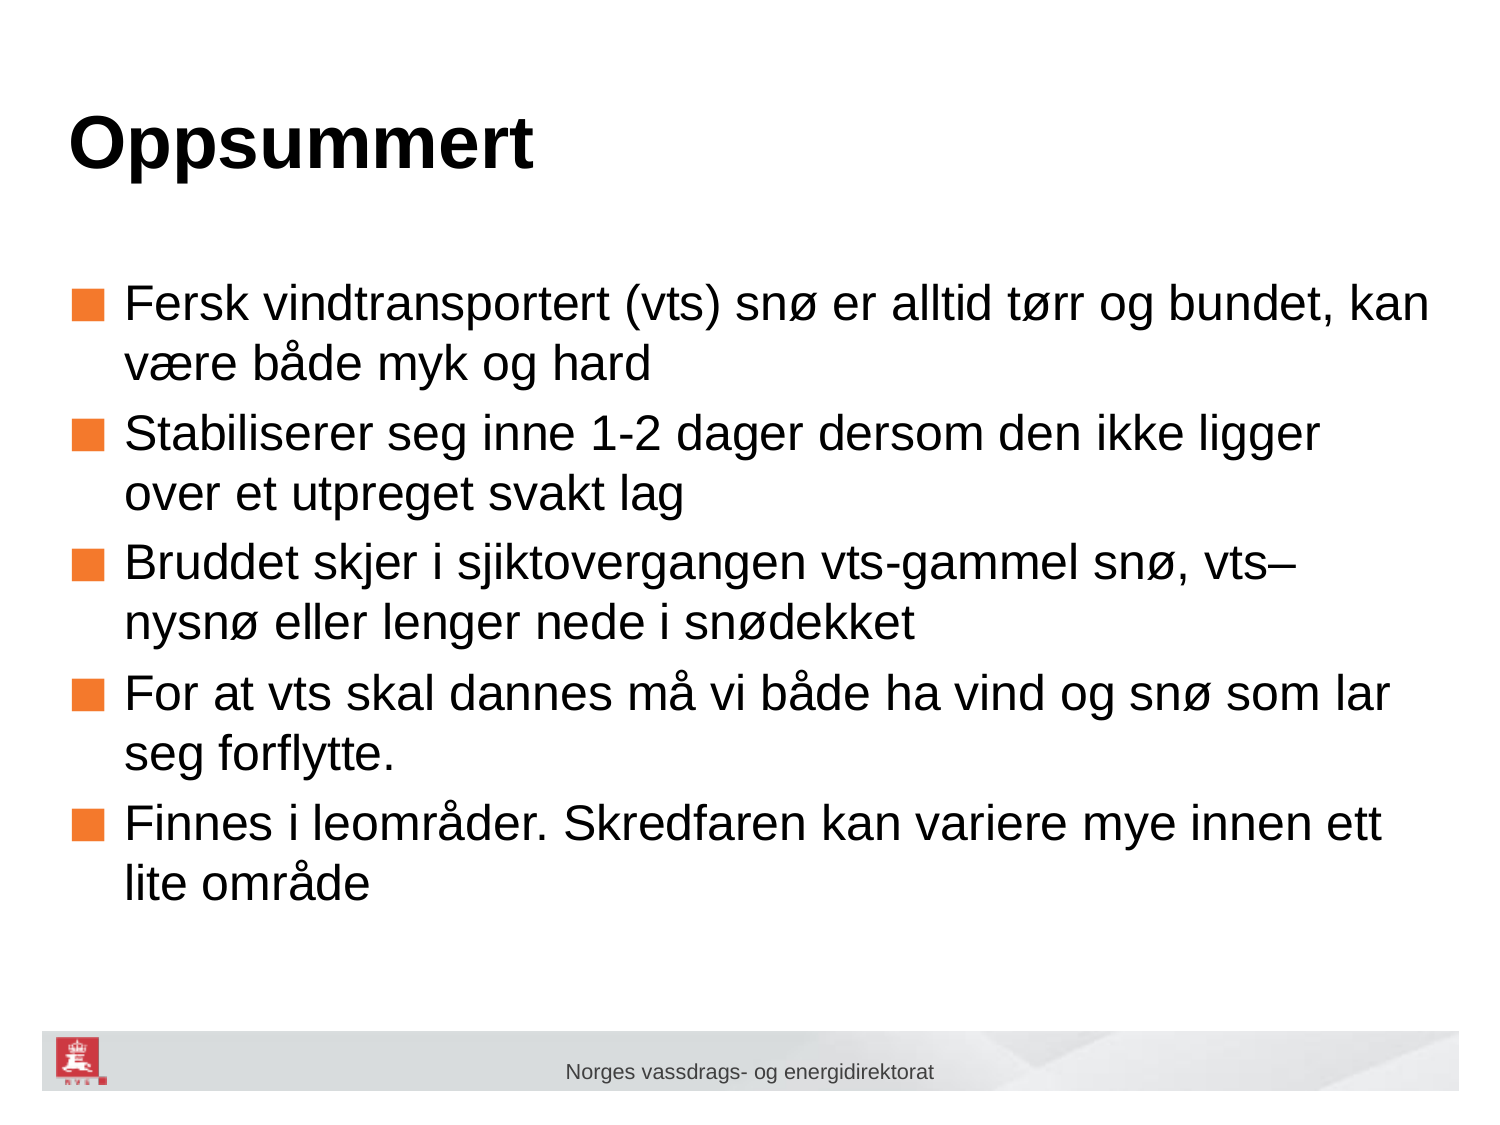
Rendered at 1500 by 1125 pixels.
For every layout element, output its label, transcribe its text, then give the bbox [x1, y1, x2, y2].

picture [42, 1031, 1459, 1091]
list Fersk vindtransportert (vts) snø er alltid tørr og bundet, kan være både myk og hard Stabiliserer seg inne 1-2 dager dersom den ikke ligger over et utpreget svakt lag Bruddet skjer i sjiktovergangen vts-gammel snø, vts– nysnø eller lenger nede i snødekket For at vts skal dannes må vi både ha vind og snø som lar seg forflytte. Finnes i leområder. Skredfaren kan variere mye innen ett lite område [52, 262, 1448, 929]
title Oppsummert [52, 44, 1448, 233]
